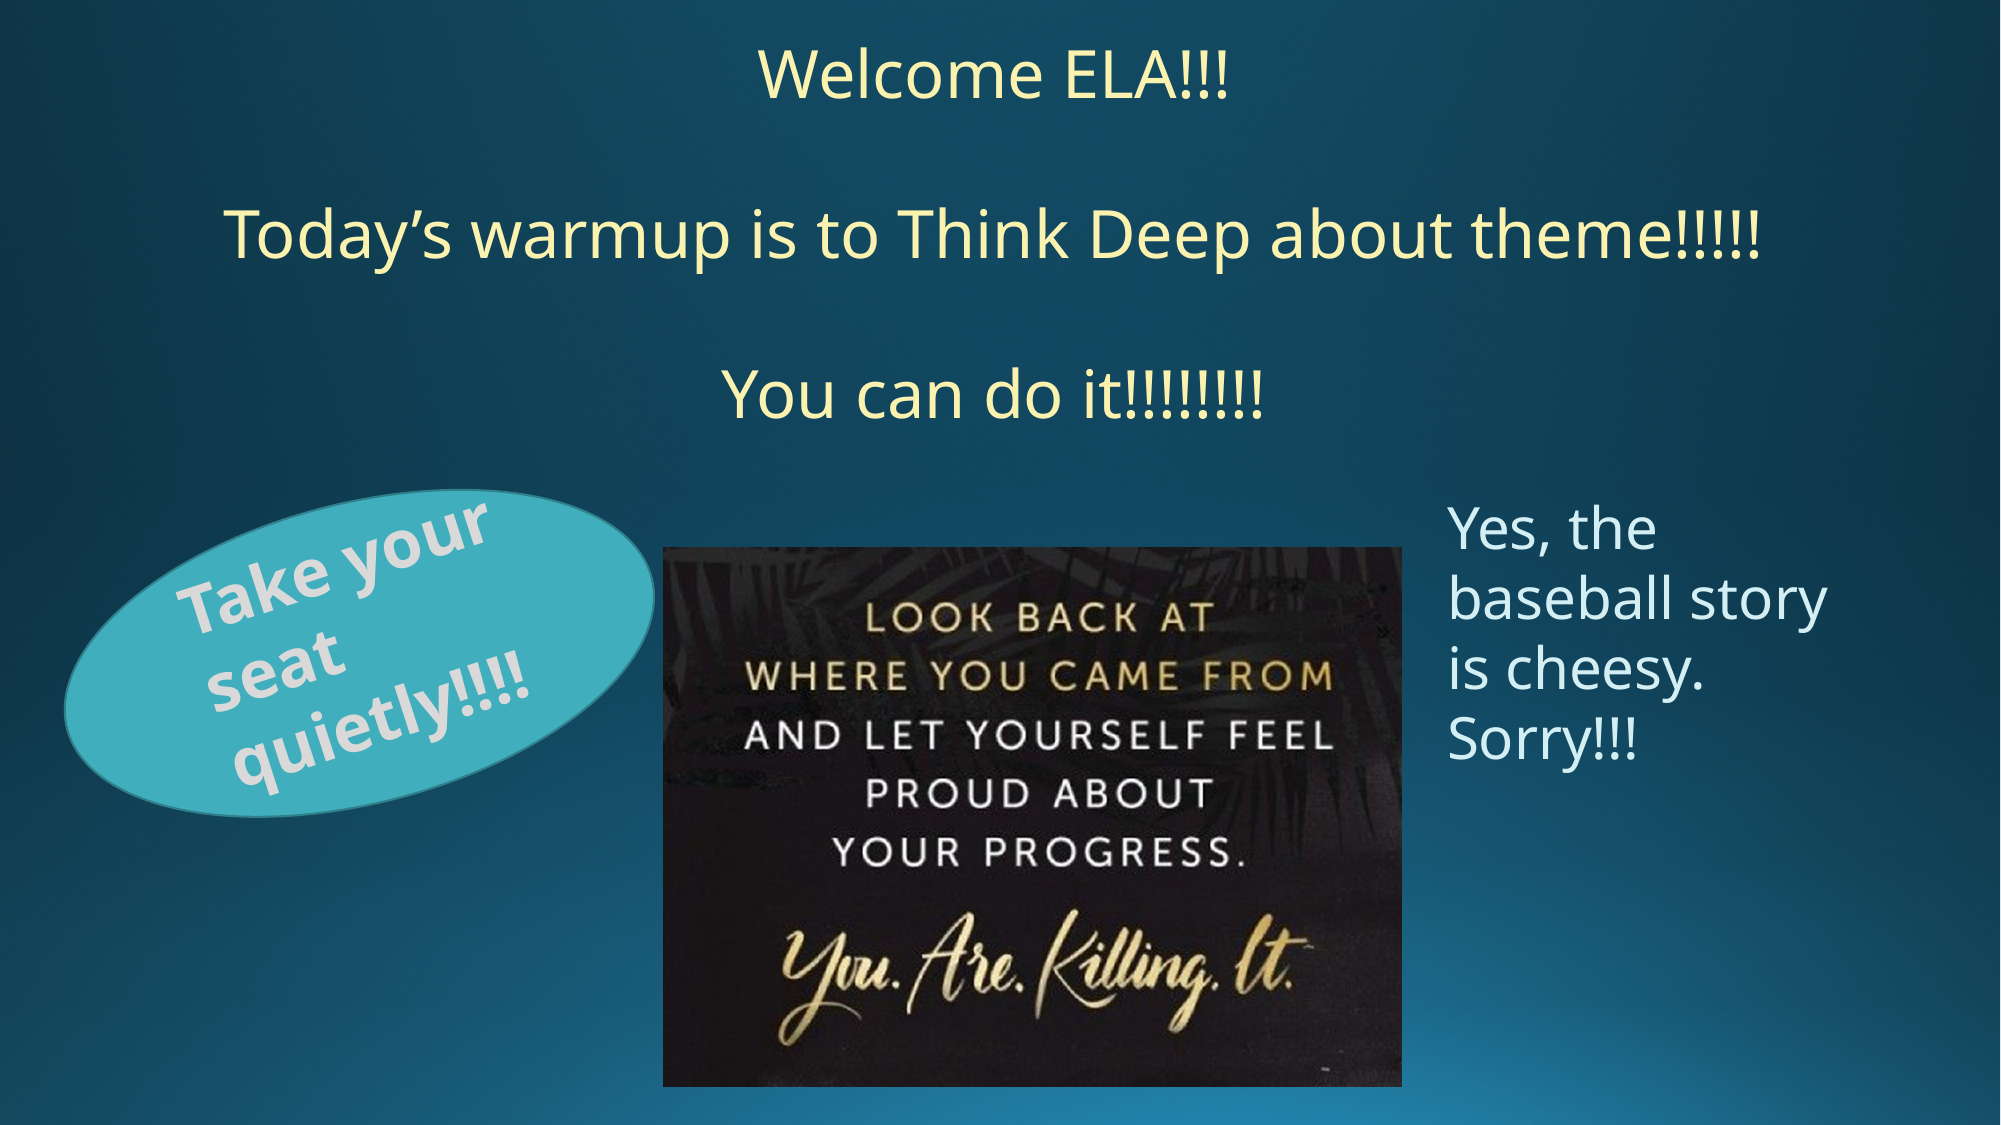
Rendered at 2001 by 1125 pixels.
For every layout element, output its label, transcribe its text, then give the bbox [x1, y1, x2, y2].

picture [0, 0, 2001, 1125]
text_box Take your seat quietly!!!! [152, 439, 639, 815]
text_box [583, 509, 656, 661]
text_box [63, 580, 605, 818]
text_box Welcome ELA!!! Today’s warmup is to Think Deep about theme!!!!! You can do it!!!!!!!! [78, 24, 1911, 1069]
text_box [188, 493, 392, 560]
text_box Yes, the baseball story is cheesy. Sorry!!! [1432, 483, 1877, 779]
